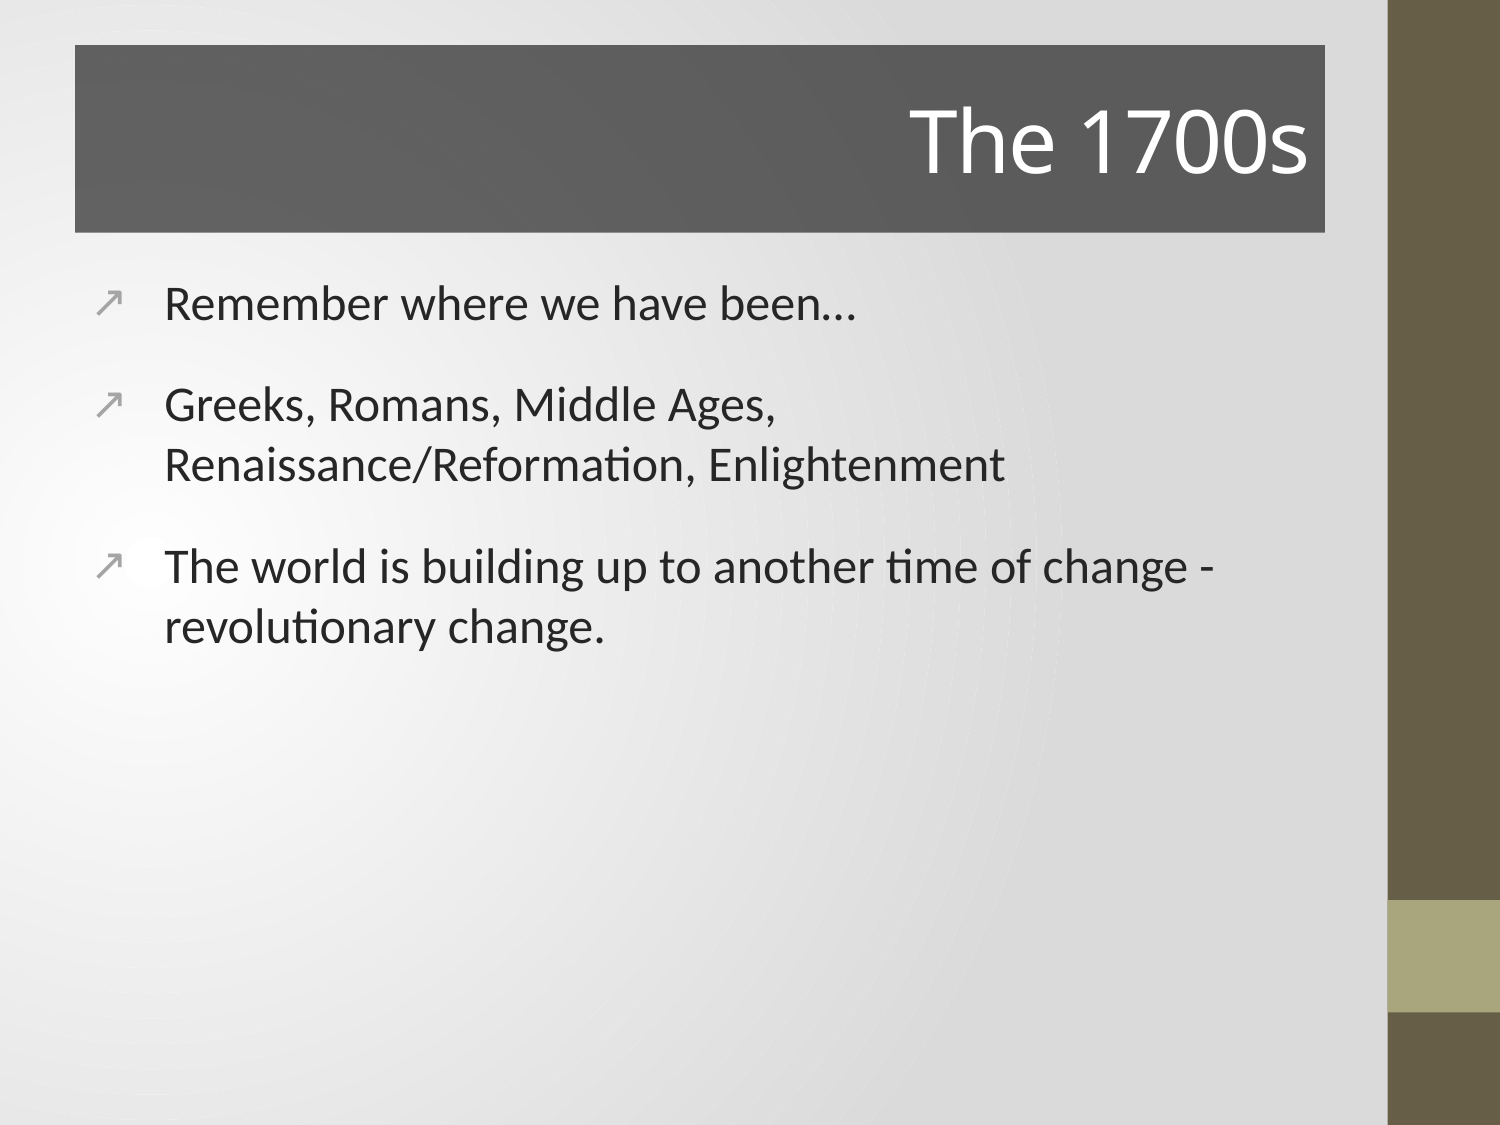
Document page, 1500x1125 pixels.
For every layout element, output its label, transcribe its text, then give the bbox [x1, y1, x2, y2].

title The 1700s [75, 45, 1325, 233]
list Remember where we have been… Greeks, Romans, Middle Ages, Renaissance/Reformation, Enlightenment The world is building up to another time of change - revolutionary change. [75, 262, 1325, 1050]
